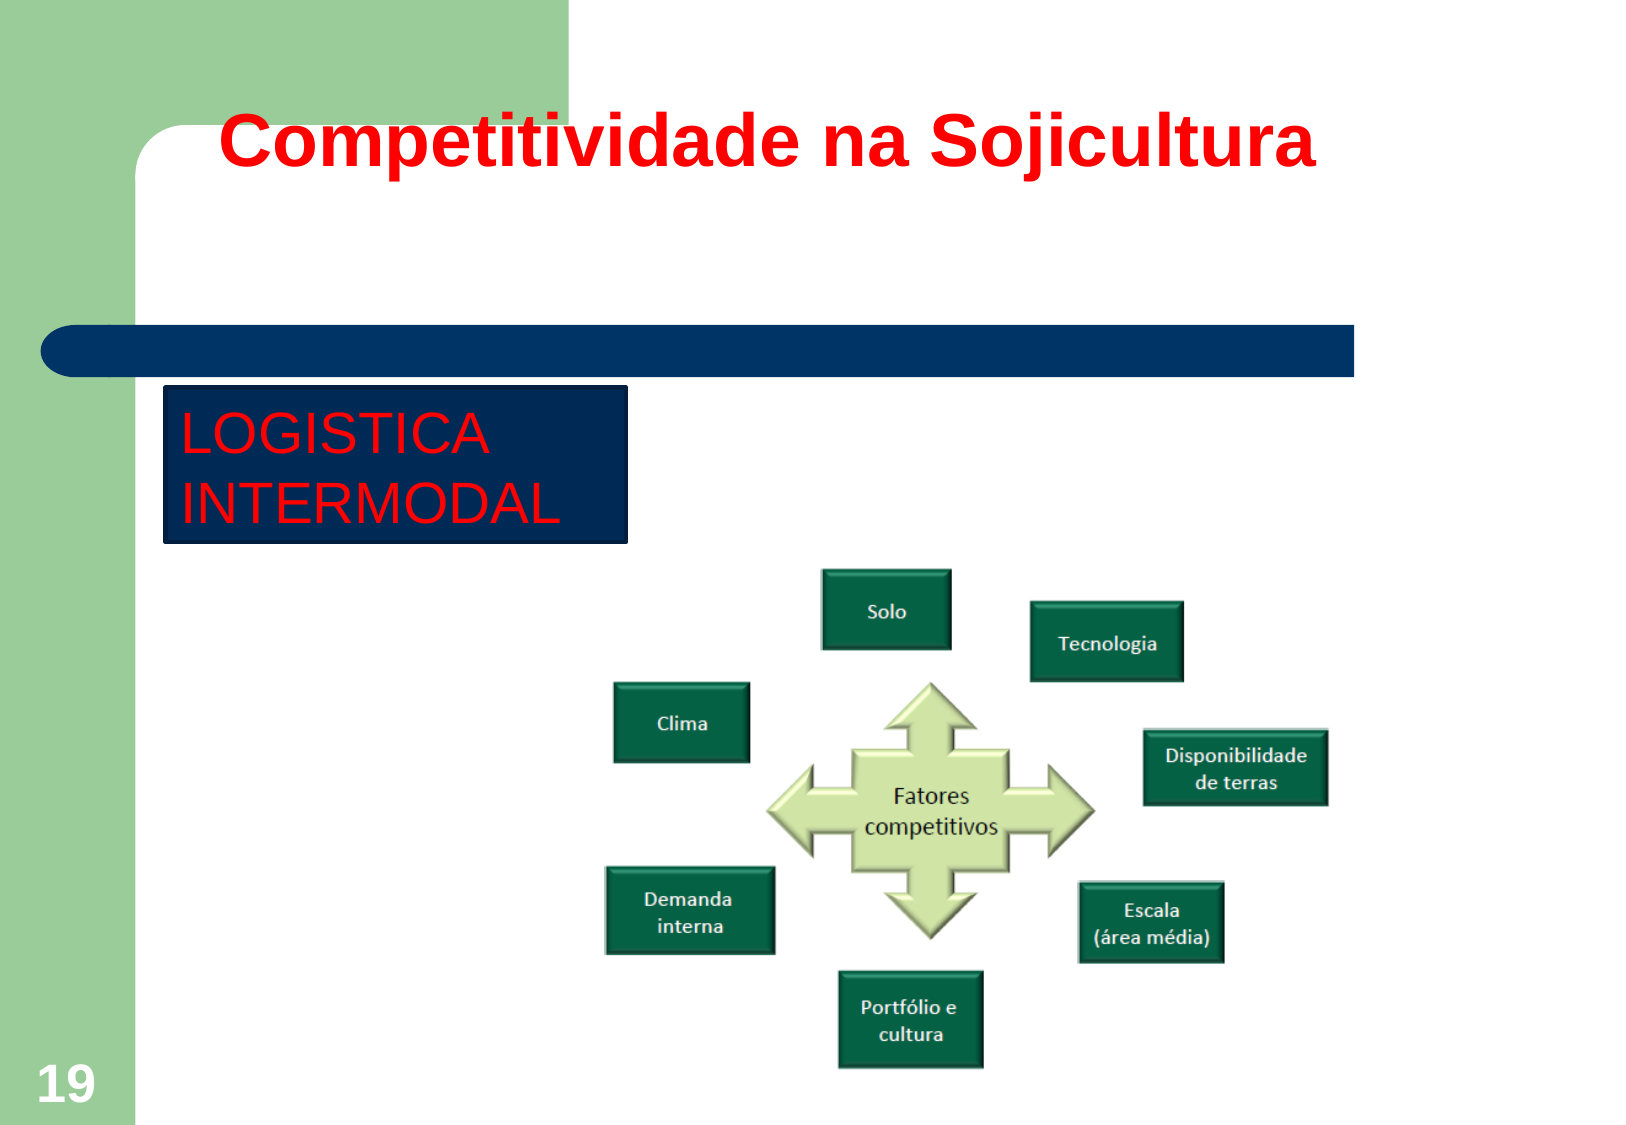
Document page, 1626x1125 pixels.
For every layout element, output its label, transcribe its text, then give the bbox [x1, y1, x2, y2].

title Competitividade na Sojicultura [202, 2, 1625, 191]
slide_number 19 [14, 974, 120, 1122]
text_box LOGISTICA INTERMODAL [163, 385, 628, 544]
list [469, 508, 1426, 1122]
